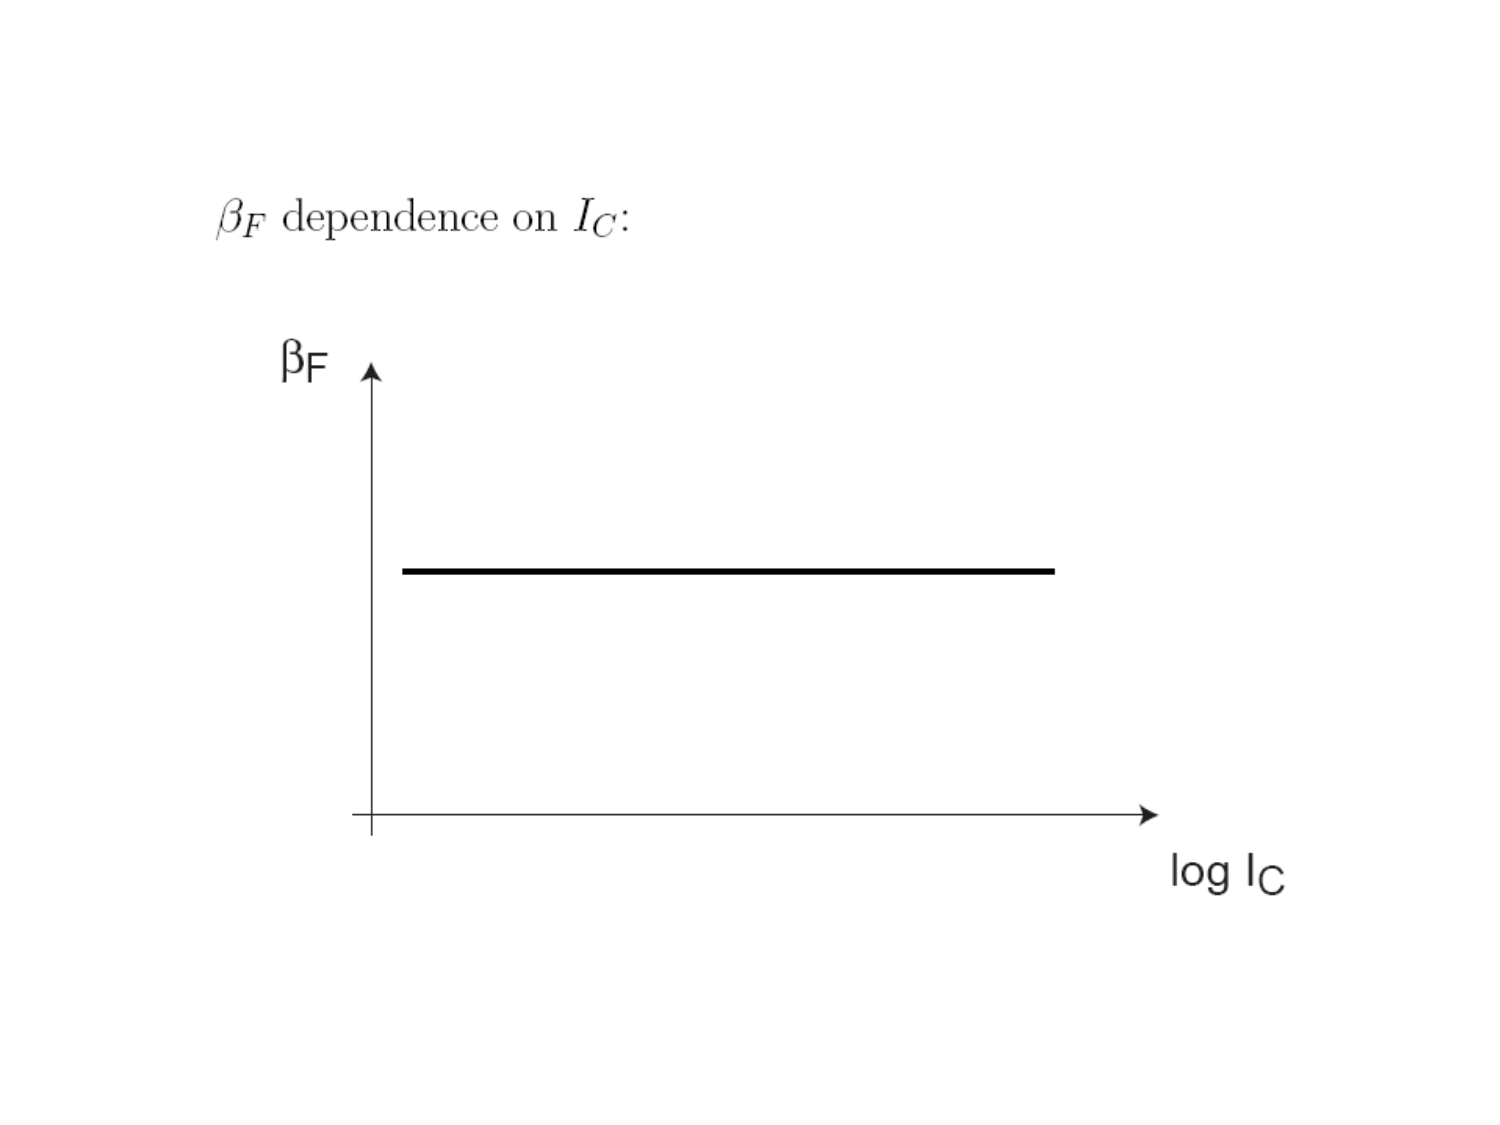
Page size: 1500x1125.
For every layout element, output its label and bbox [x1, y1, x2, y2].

list [160, 177, 1340, 948]
